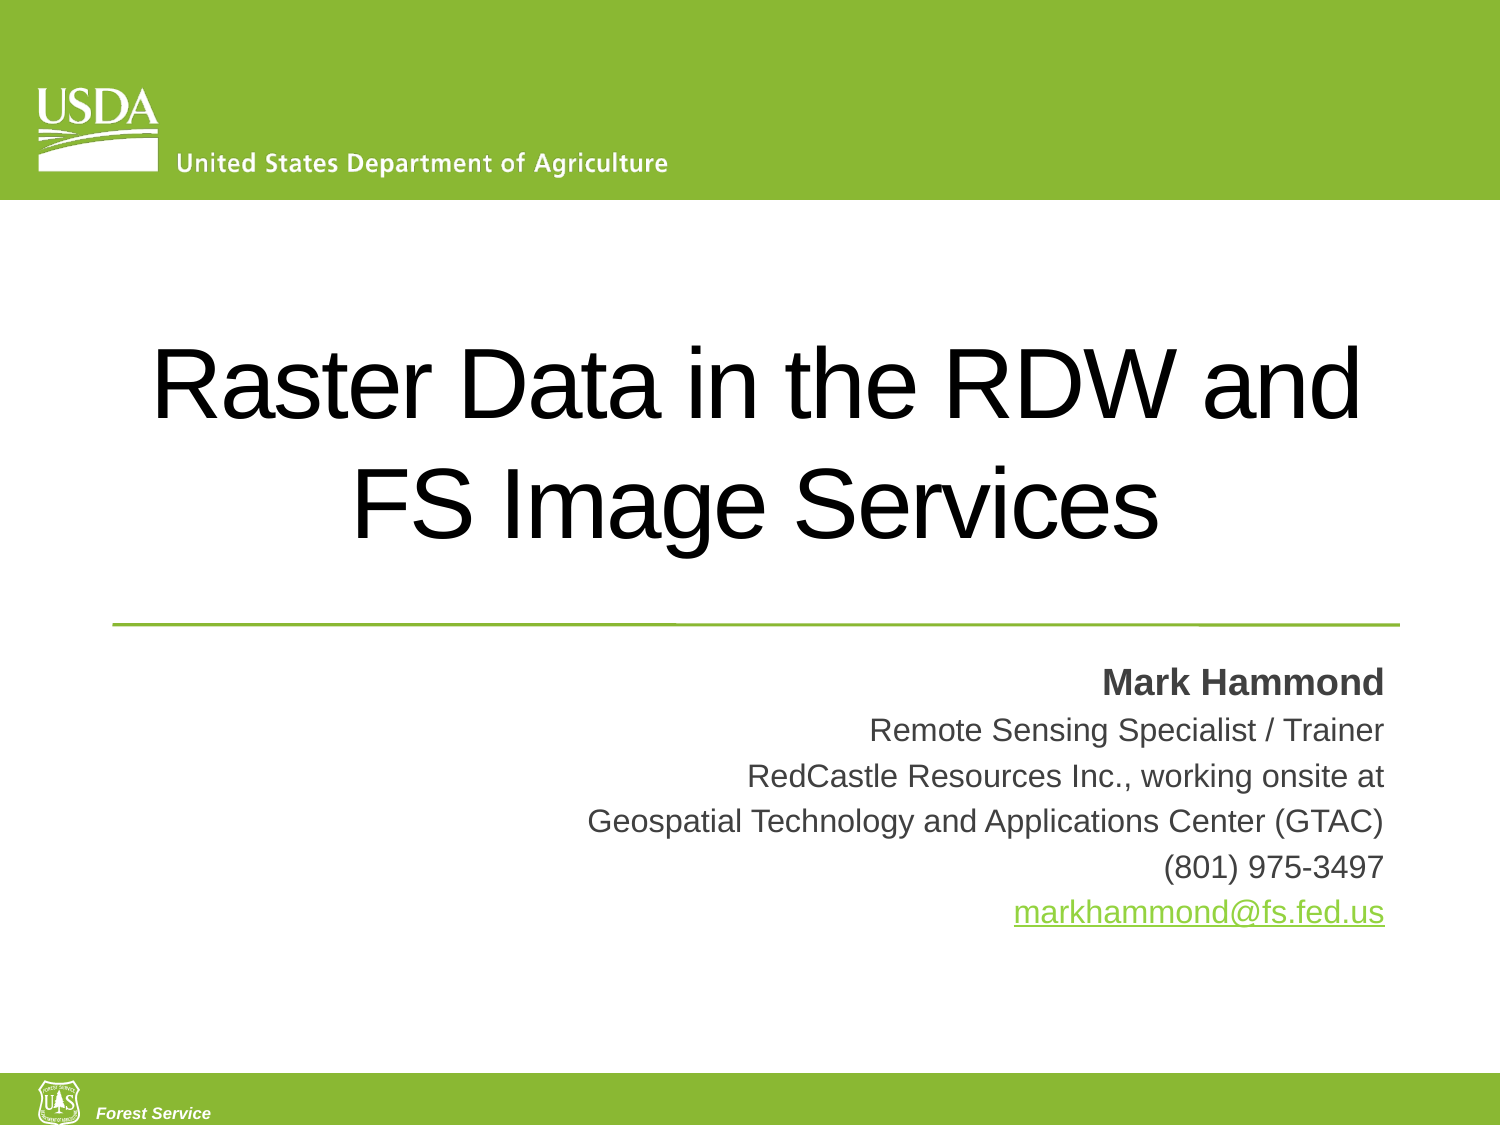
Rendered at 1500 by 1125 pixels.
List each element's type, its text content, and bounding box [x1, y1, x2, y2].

subtitle Mark Hammond Remote Sensing Specialist / Trainer RedCastle Resources Inc., working onsite at Geospatial Technology and Applications Center (GTAC) (801) 975-3497 markhammond@fs.fed.us [112, 650, 1400, 938]
title Raster Data in the RDW and FS Image Services [112, 249, 1400, 567]
picture [38, 1080, 81, 1125]
picture [37, 87, 668, 179]
